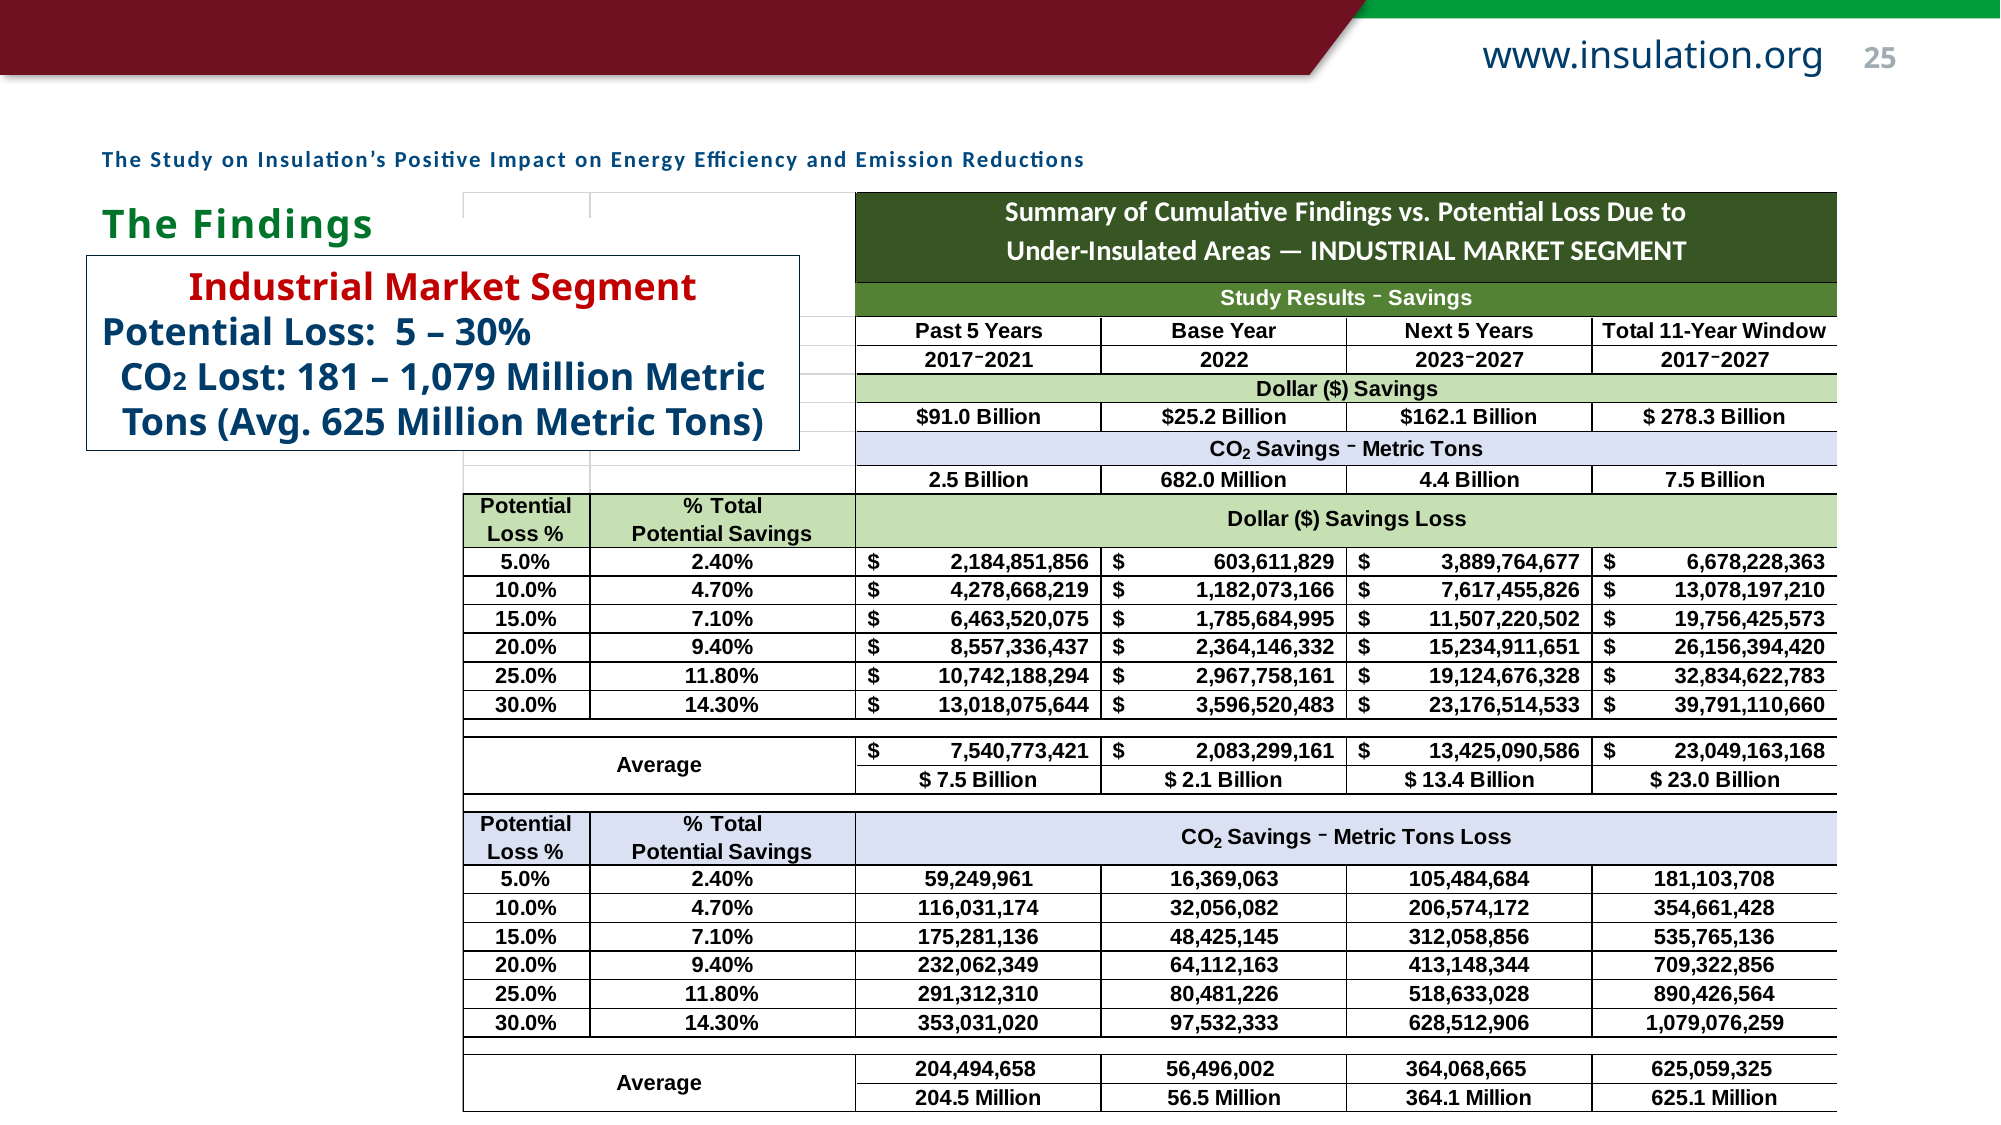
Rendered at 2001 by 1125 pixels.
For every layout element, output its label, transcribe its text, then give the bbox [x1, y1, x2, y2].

slide_number www.insulation.org 25 [1461, 29, 1912, 90]
text_box The Study on Insulation’s Positive Impact on Energy Efficiency and Emission Reductions The Findings [86, 137, 1909, 256]
text_box Industrial Market Segment Potential Loss: 5 – 30% CO2 Lost: 181 – 1,079 Million Metric Tons (Avg. 625 Million Metric Tons) [86, 255, 455, 451]
picture [462, 191, 1839, 1113]
